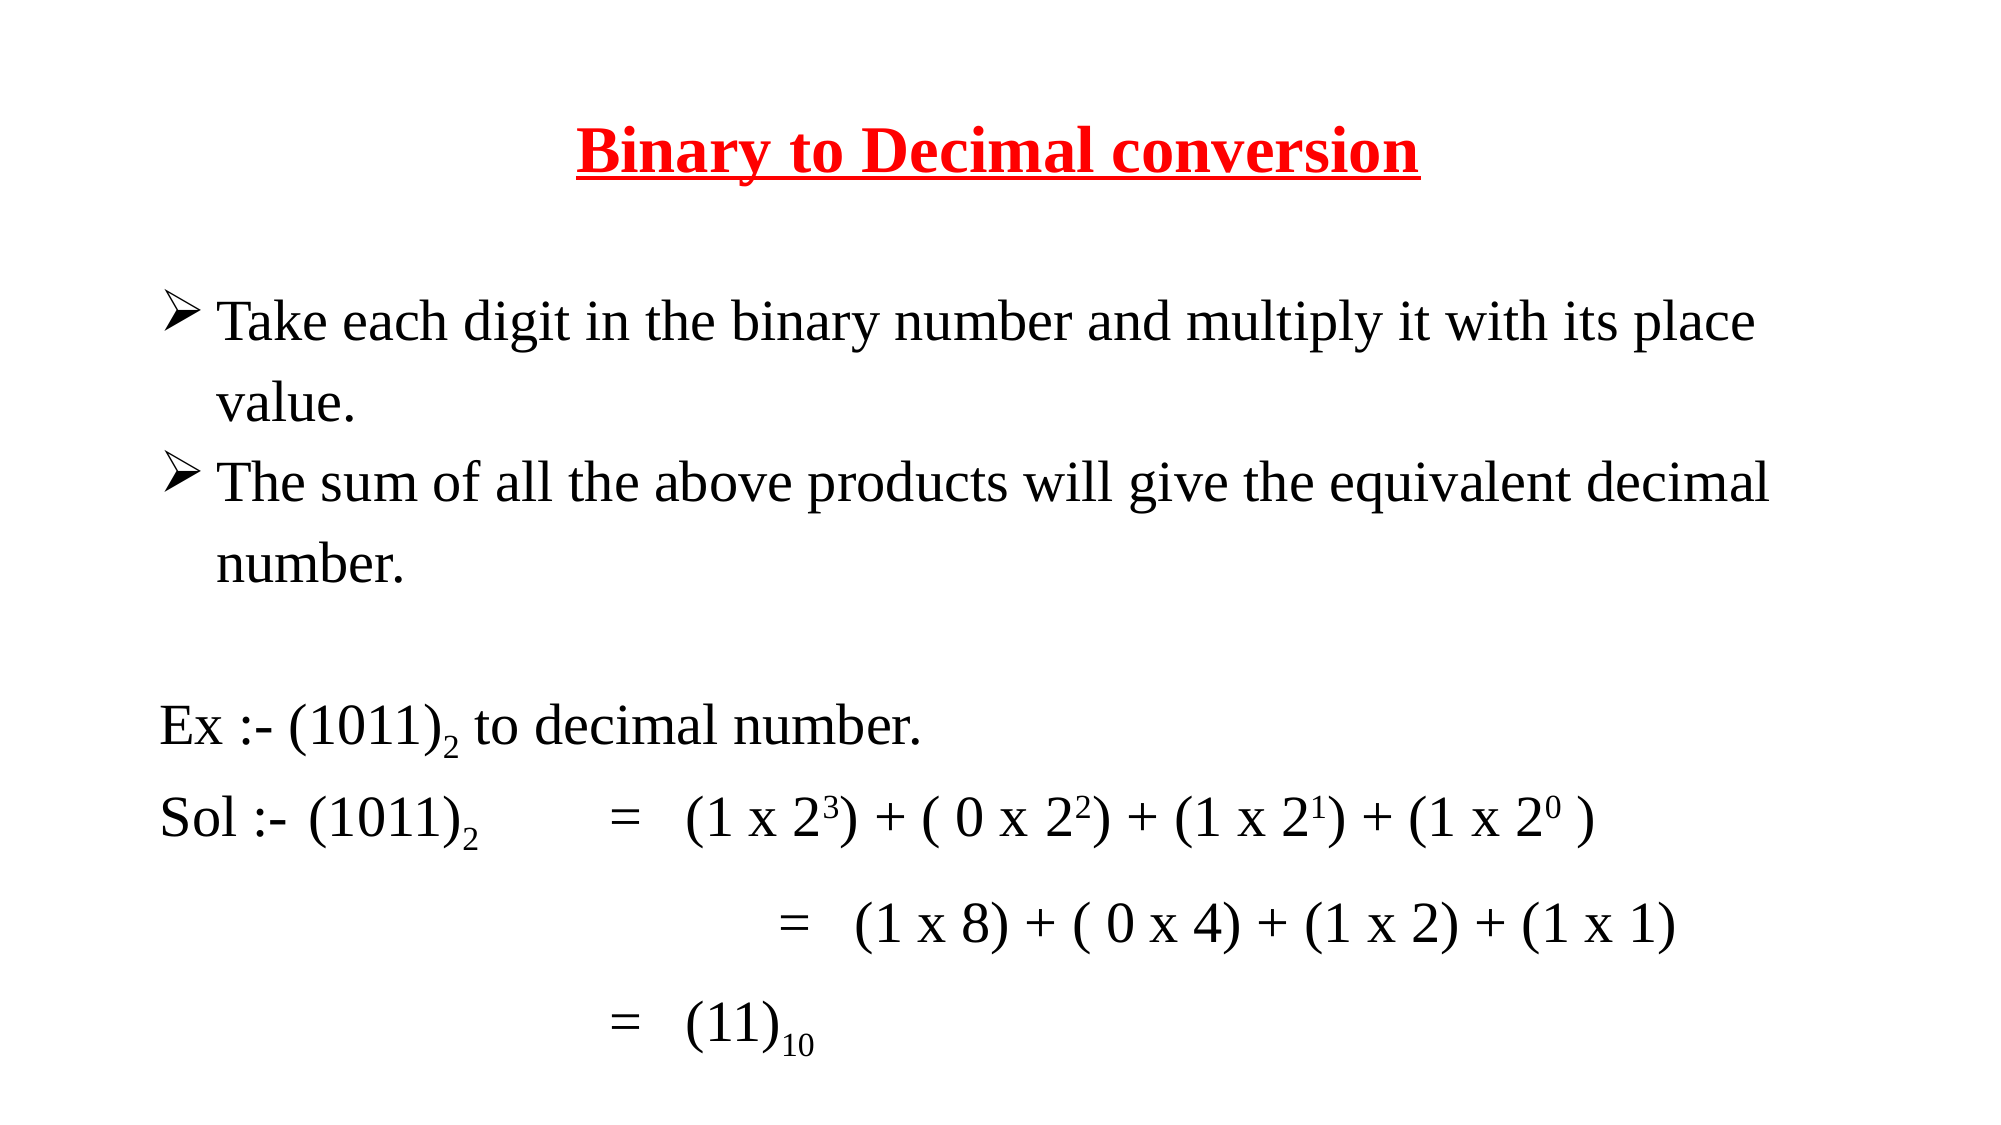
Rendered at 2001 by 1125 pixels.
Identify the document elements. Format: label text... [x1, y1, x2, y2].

text_box Take each digit in the binary number and multiply it with its place value. The sum of all the above products will give the equivalent decimal number. Ex :- (1011)2 to decimal number. Sol :- (1011)2 = (1 x 23) + ( 0 x 22) + (1 x 21) + (1 x 20 ) = (1 x 8) + ( 0 x 4) + (1 x 2) + (1 x 1) = (11)10 [144, 264, 1855, 1071]
text_box Binary to Decimal conversion [561, 86, 1439, 194]
